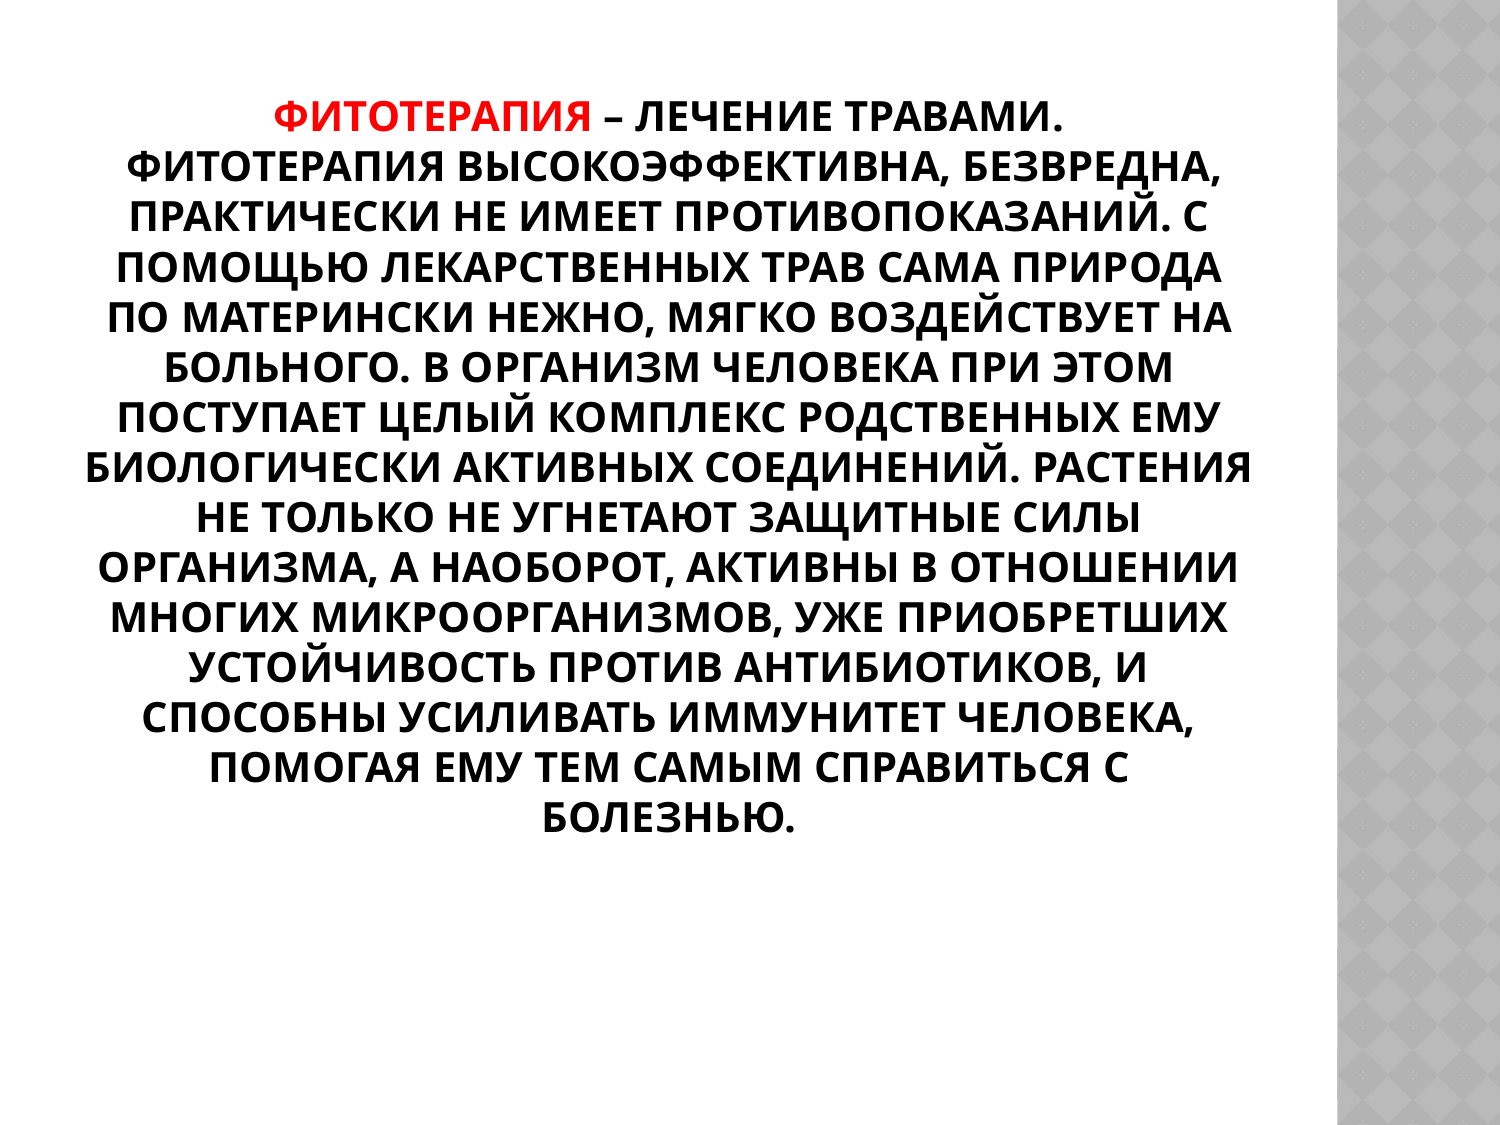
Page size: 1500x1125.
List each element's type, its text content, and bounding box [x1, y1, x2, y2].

title Фитотерапия – лечение травами. Фитотерапия высокоэффективна, безвредна, практически не имеет противопоказаний. С помощью лекарственных трав сама природа по матерински нежно, мягко воздействует на больного. В организм человека при этом поступает целый комплекс родственных ему биологически активных соединений. растения не только не угнетают защитные силы организма, а наоборот, активны в отношении многих микроорганизмов, уже приобретших устойчивость против антибиотиков, и способны усиливать иммунитет человека, помогая ему тем самым справиться с болезнью. [75, 199, 1263, 891]
